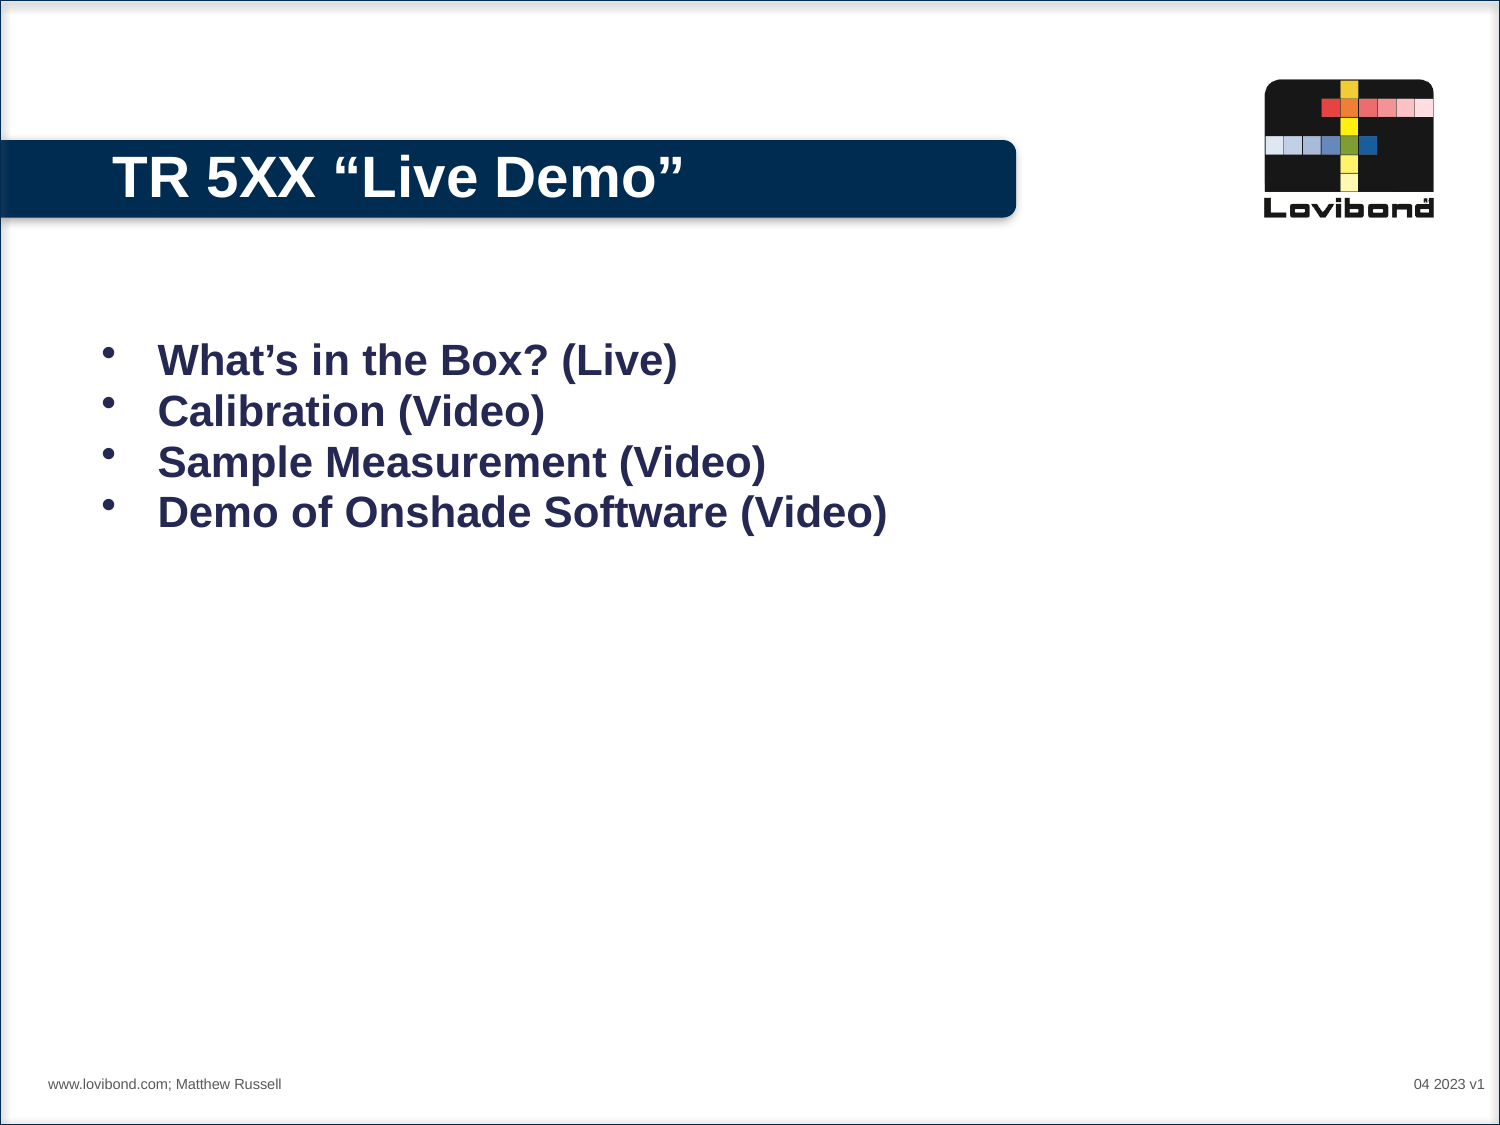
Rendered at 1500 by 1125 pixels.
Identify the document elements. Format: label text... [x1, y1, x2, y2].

footer www.lovibond.com; Matthew Russell [33, 1053, 1038, 1114]
title TR 5XX “Live Demo” [97, 135, 1038, 214]
picture [1264, 79, 1434, 218]
list What’s in the Box? (Live) Calibration (Video) Sample Measurement (Video) Demo of Onshade Software (Video) [86, 334, 1414, 1015]
slide_number 04 2023 v1 [1370, 1053, 1500, 1114]
